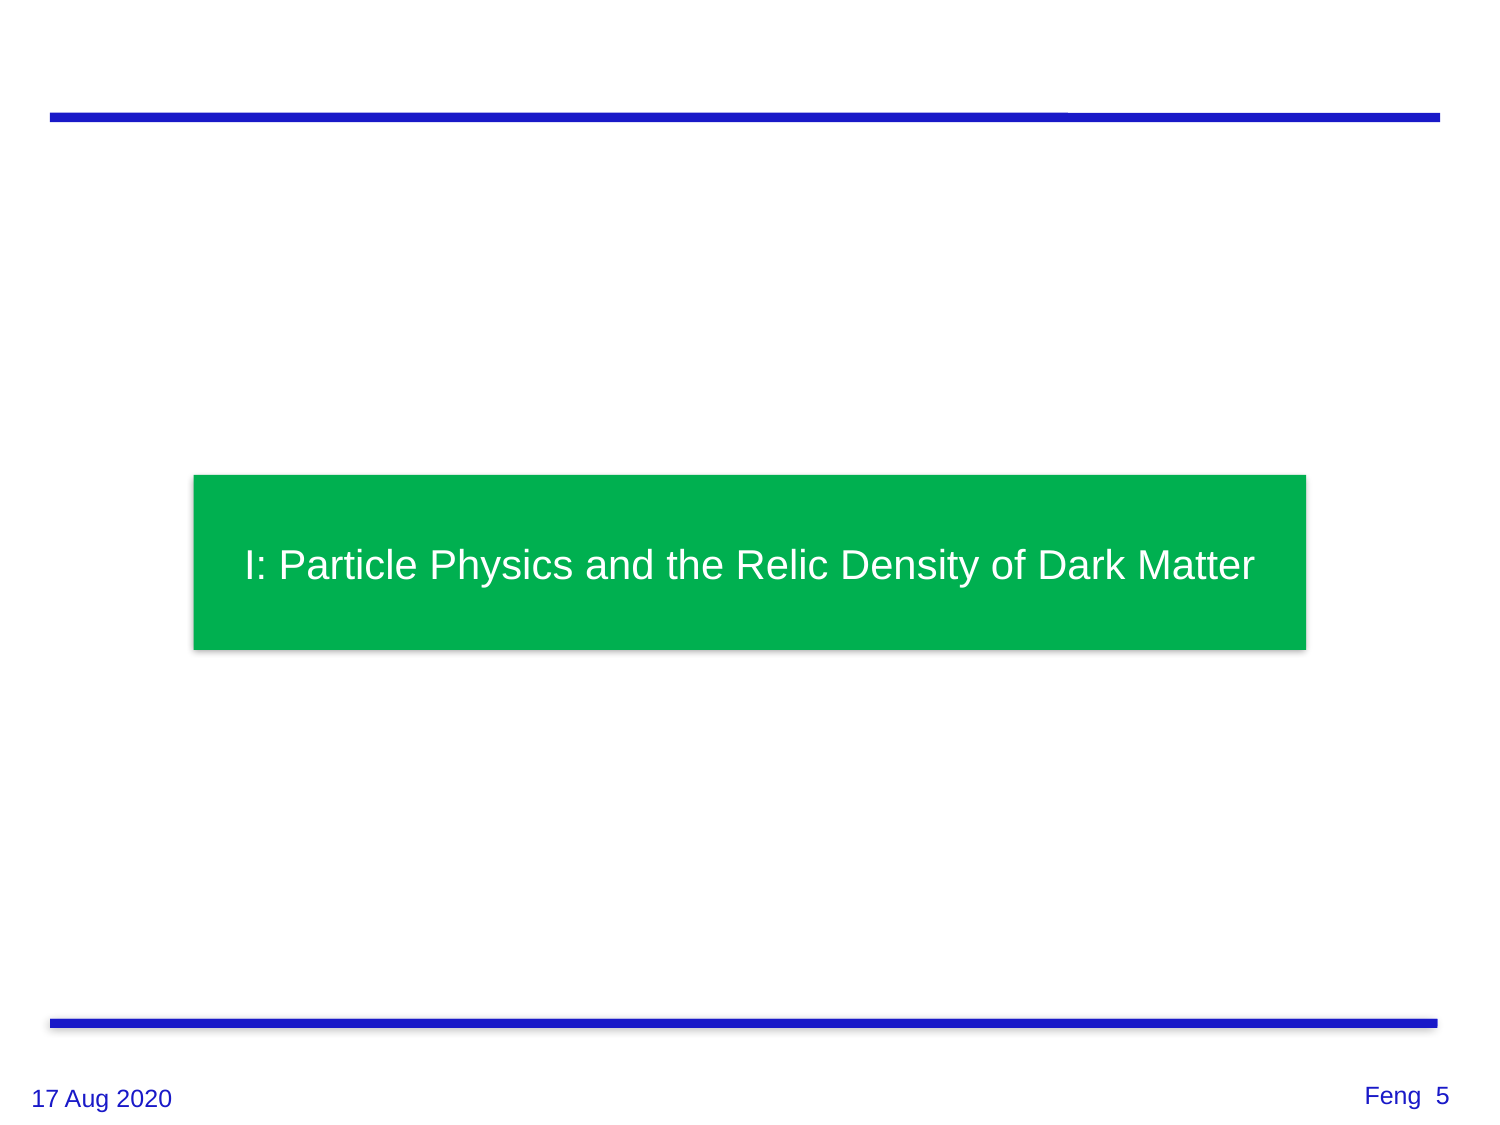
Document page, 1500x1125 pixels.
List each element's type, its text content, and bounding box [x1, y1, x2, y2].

text_box I: Particle Physics and the Relic Density of Dark Matter [193, 474, 1307, 651]
text_box [50, 1018, 1438, 1028]
